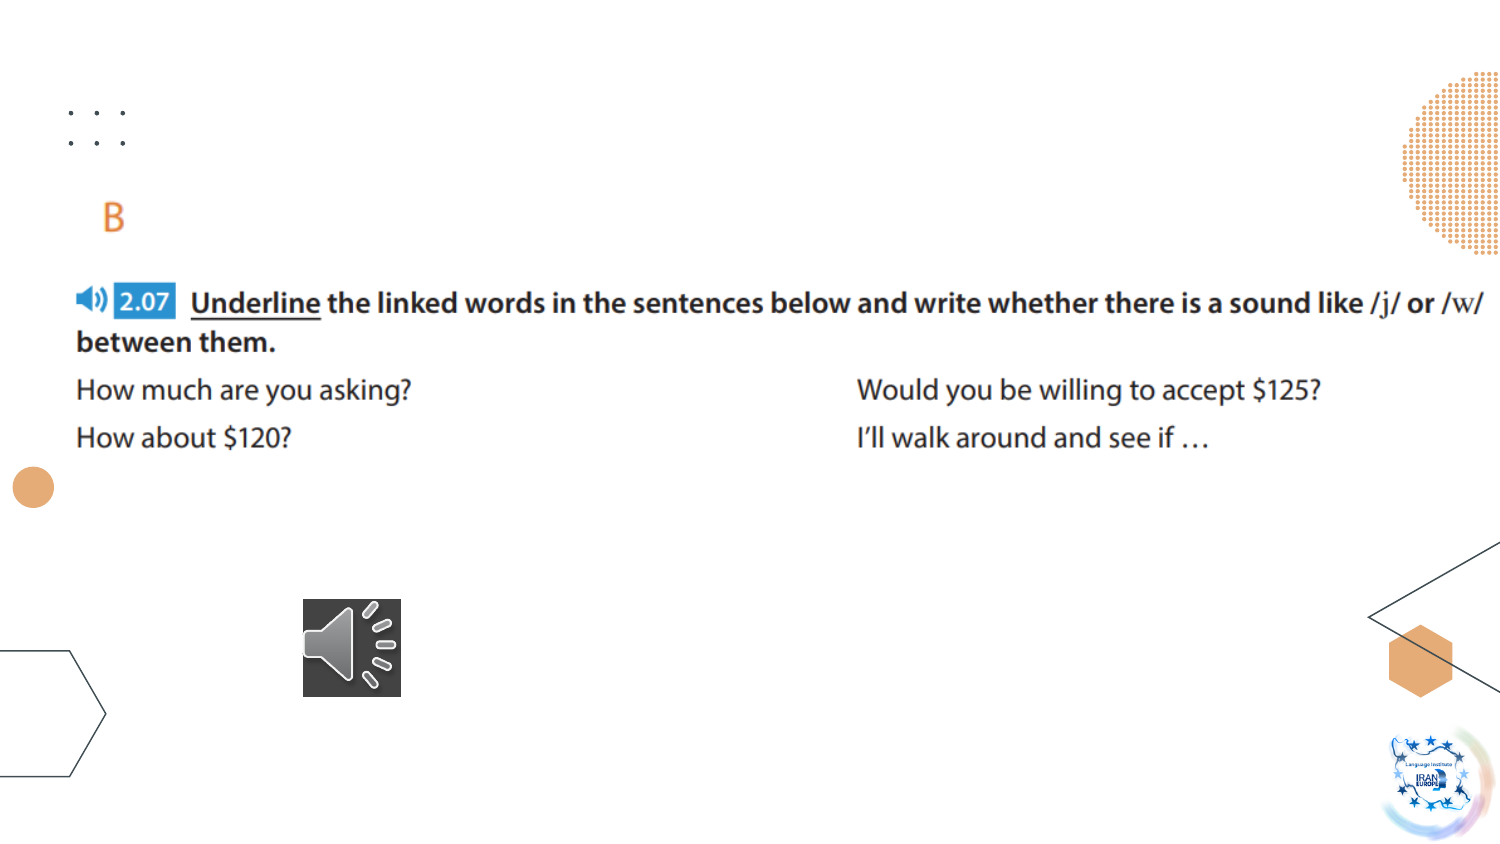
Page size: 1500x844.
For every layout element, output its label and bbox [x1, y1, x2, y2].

picture [1375, 722, 1500, 844]
picture [301, 597, 403, 699]
picture [64, 168, 1500, 470]
